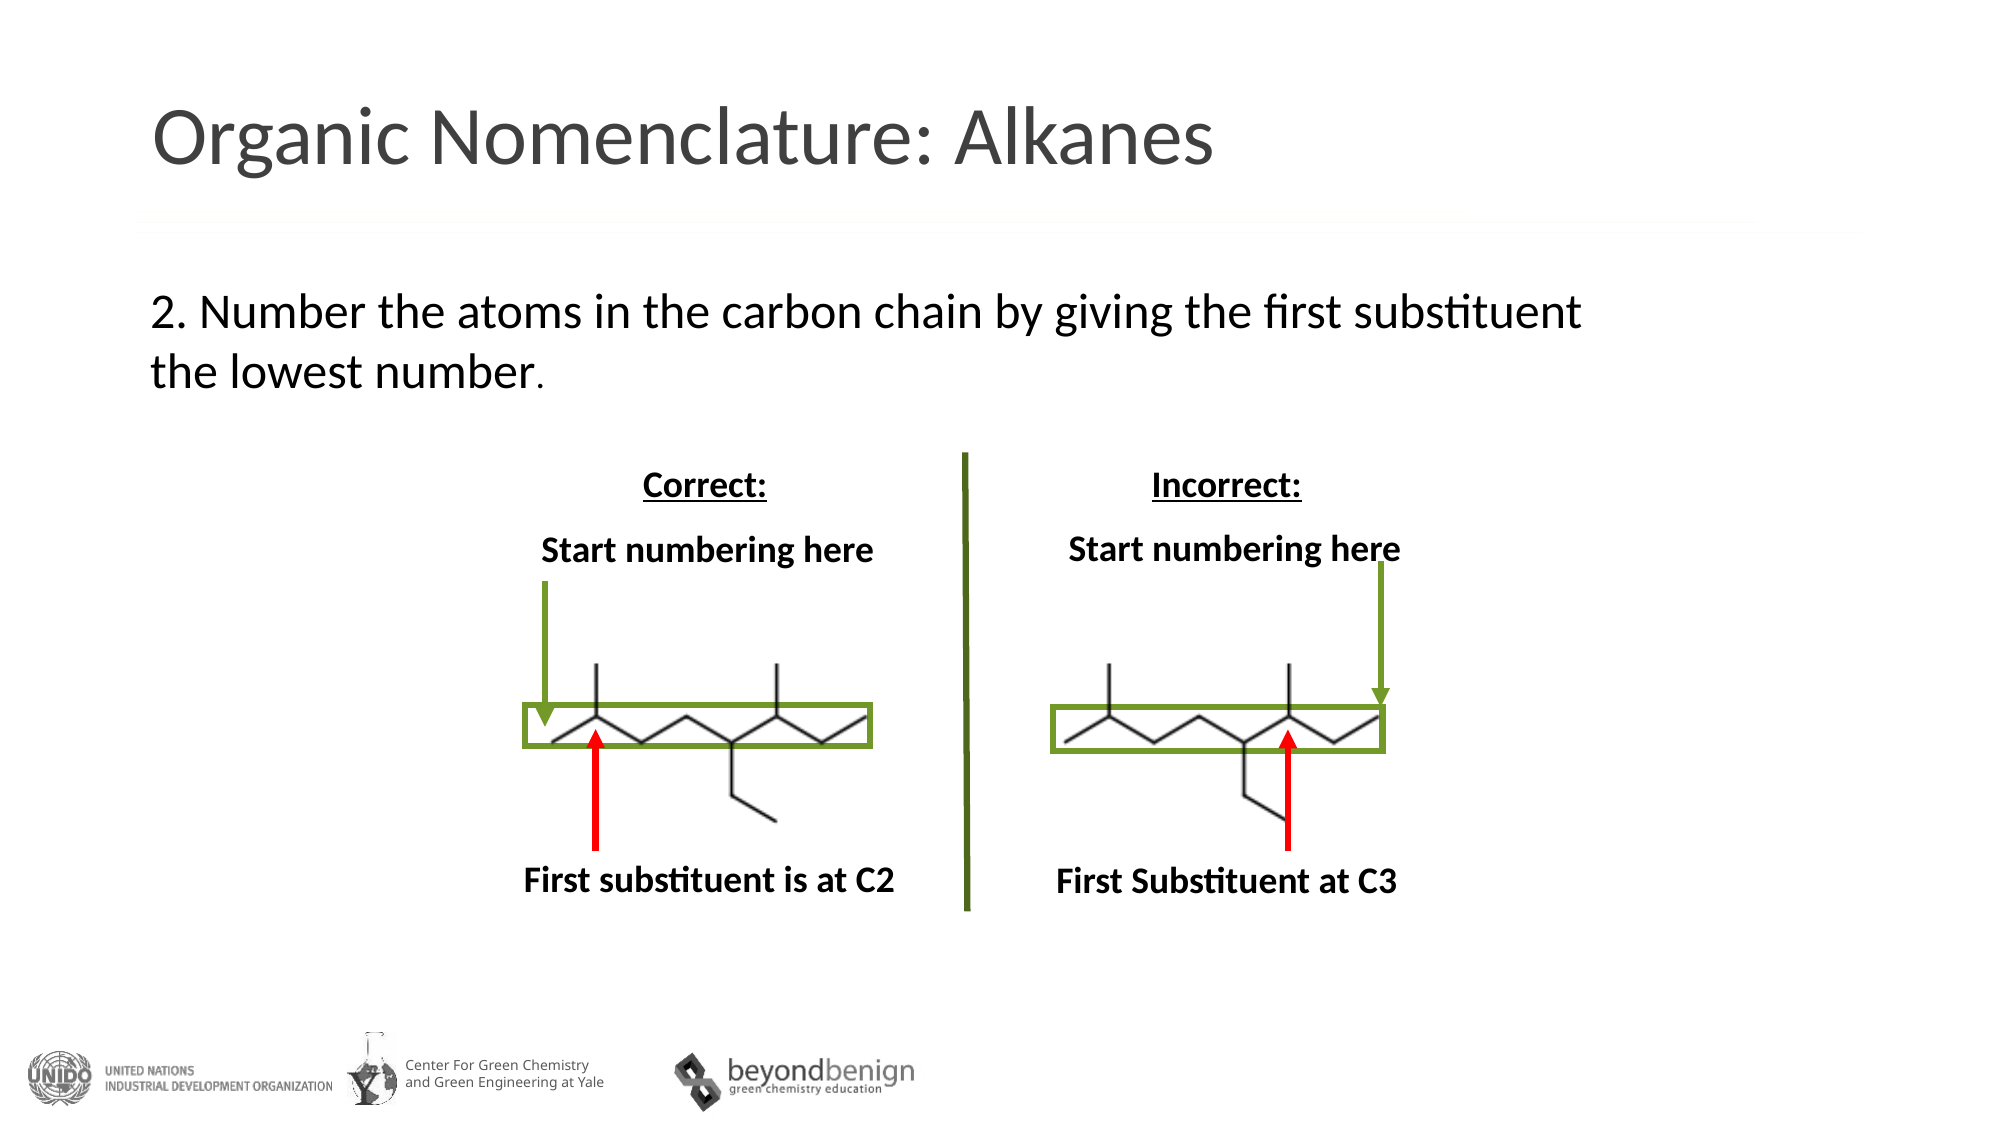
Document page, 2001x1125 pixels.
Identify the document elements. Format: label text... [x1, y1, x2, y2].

text_box First Substituent at C3 [1017, 849, 1437, 909]
text_box [524, 704, 544, 747]
text_box Incorrect: [1136, 452, 1317, 513]
text_box 2. Number the atoms in the carbon chain by giving the first substituent the lowest number. [135, 271, 1609, 451]
text_box First substituent is at C2 [499, 847, 920, 908]
text_box Start numbering here [1053, 516, 1417, 577]
picture [544, 656, 875, 829]
text_box Start numbering here [526, 517, 890, 578]
title Organic Nomenclature: Alkanes [137, 28, 1863, 247]
text_box Correct: [628, 452, 783, 513]
text_box [1052, 706, 1057, 752]
picture [1057, 656, 1387, 829]
